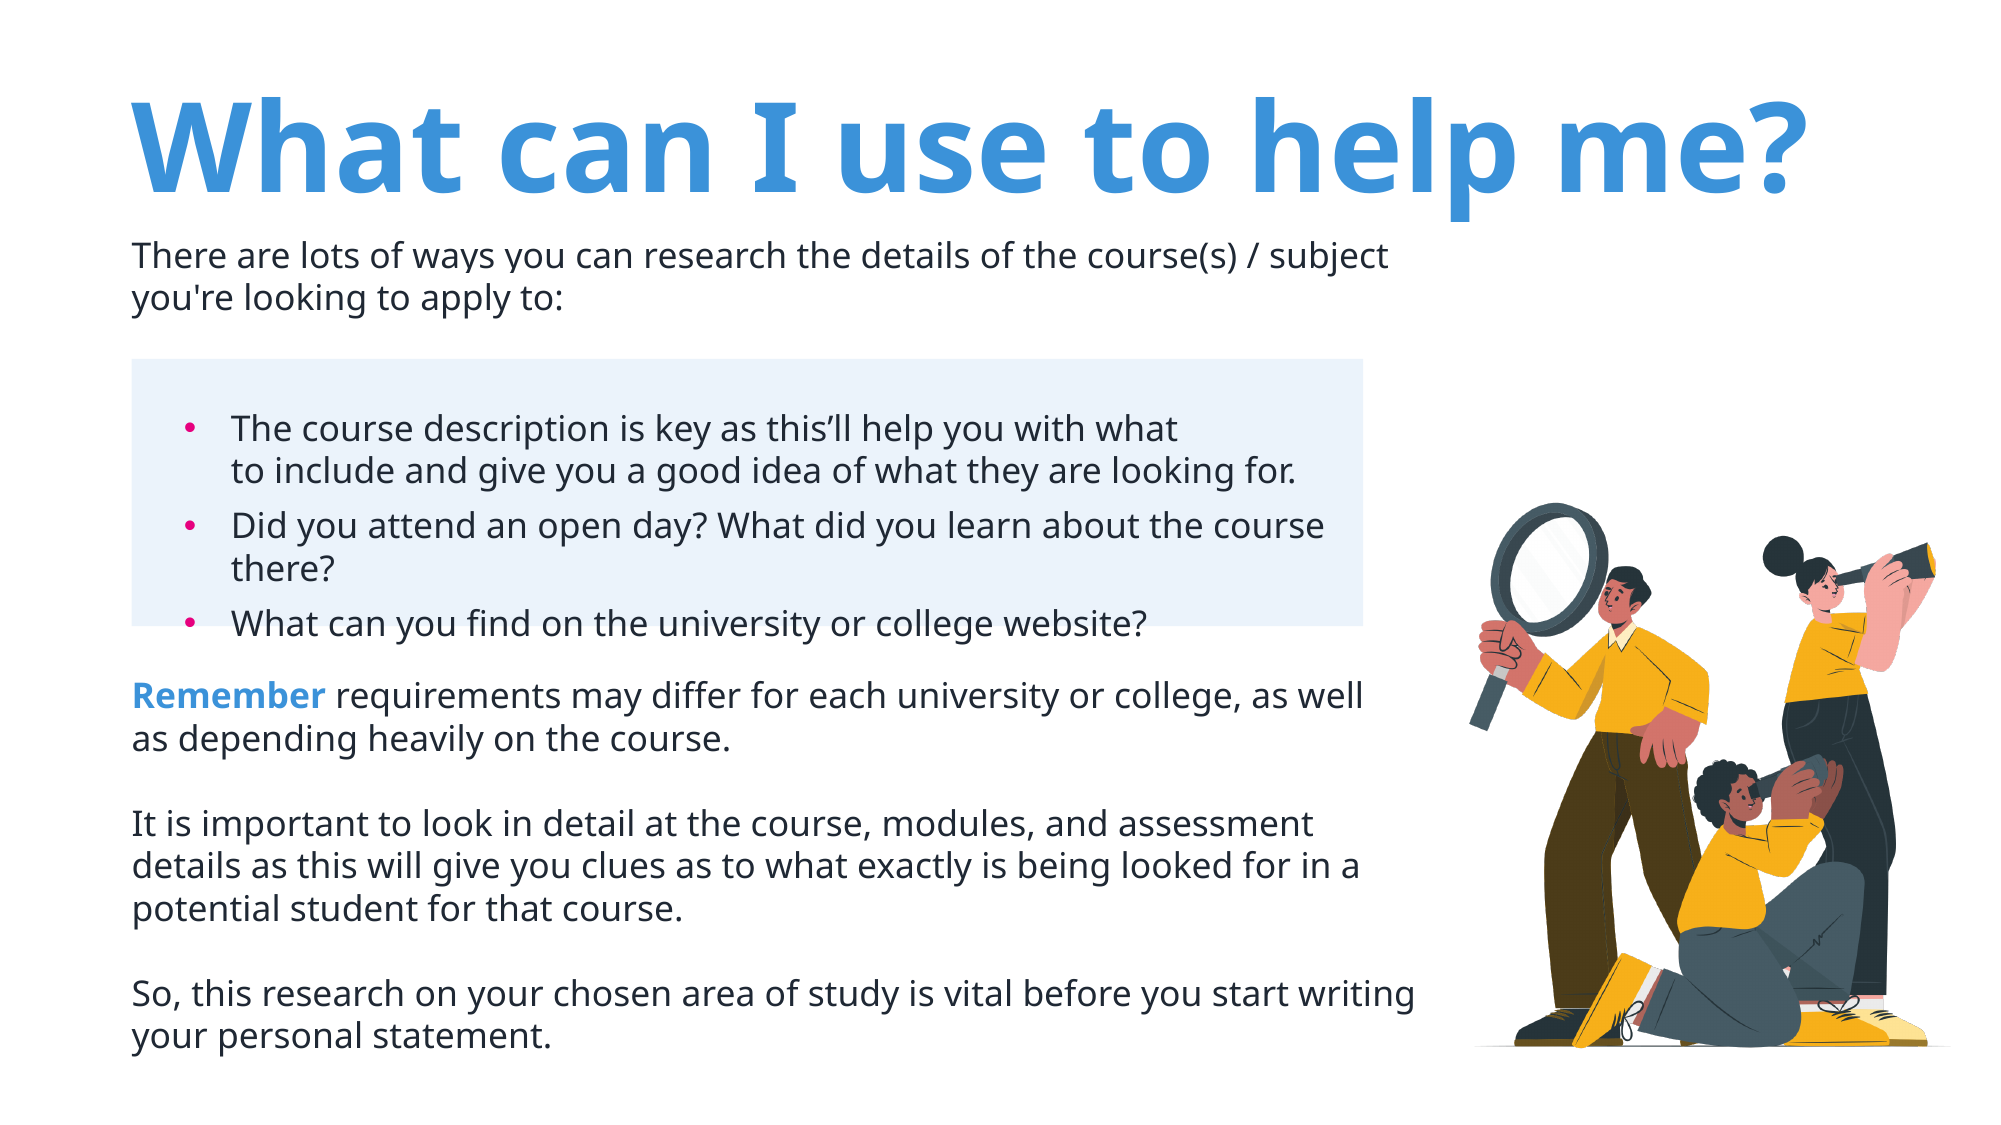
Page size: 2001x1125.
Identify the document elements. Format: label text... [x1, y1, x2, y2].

text_box What can I use to help me? [131, 78, 1178, 220]
text_box The course description is key as this’ll help you with what to include and give you a good idea of what they are looking for. Did you attend an open day? What did you learn about the course there? What can you find on the university or college website? [169, 398, 1386, 762]
text_box There are lots of ways you can research the details of the course(s) / subject you're looking to apply to: Remember requirements may differ for each university or college, as well as depending heavily on the course. It is important to look in detail at the course, modules, and assessment details as this will give you clues as to what exactly is being looked for in a potential student for that course. So, this research on your chosen area of study is vital before you start writing your personal statement. [131, 232, 1430, 1056]
picture [1343, 413, 2000, 1125]
